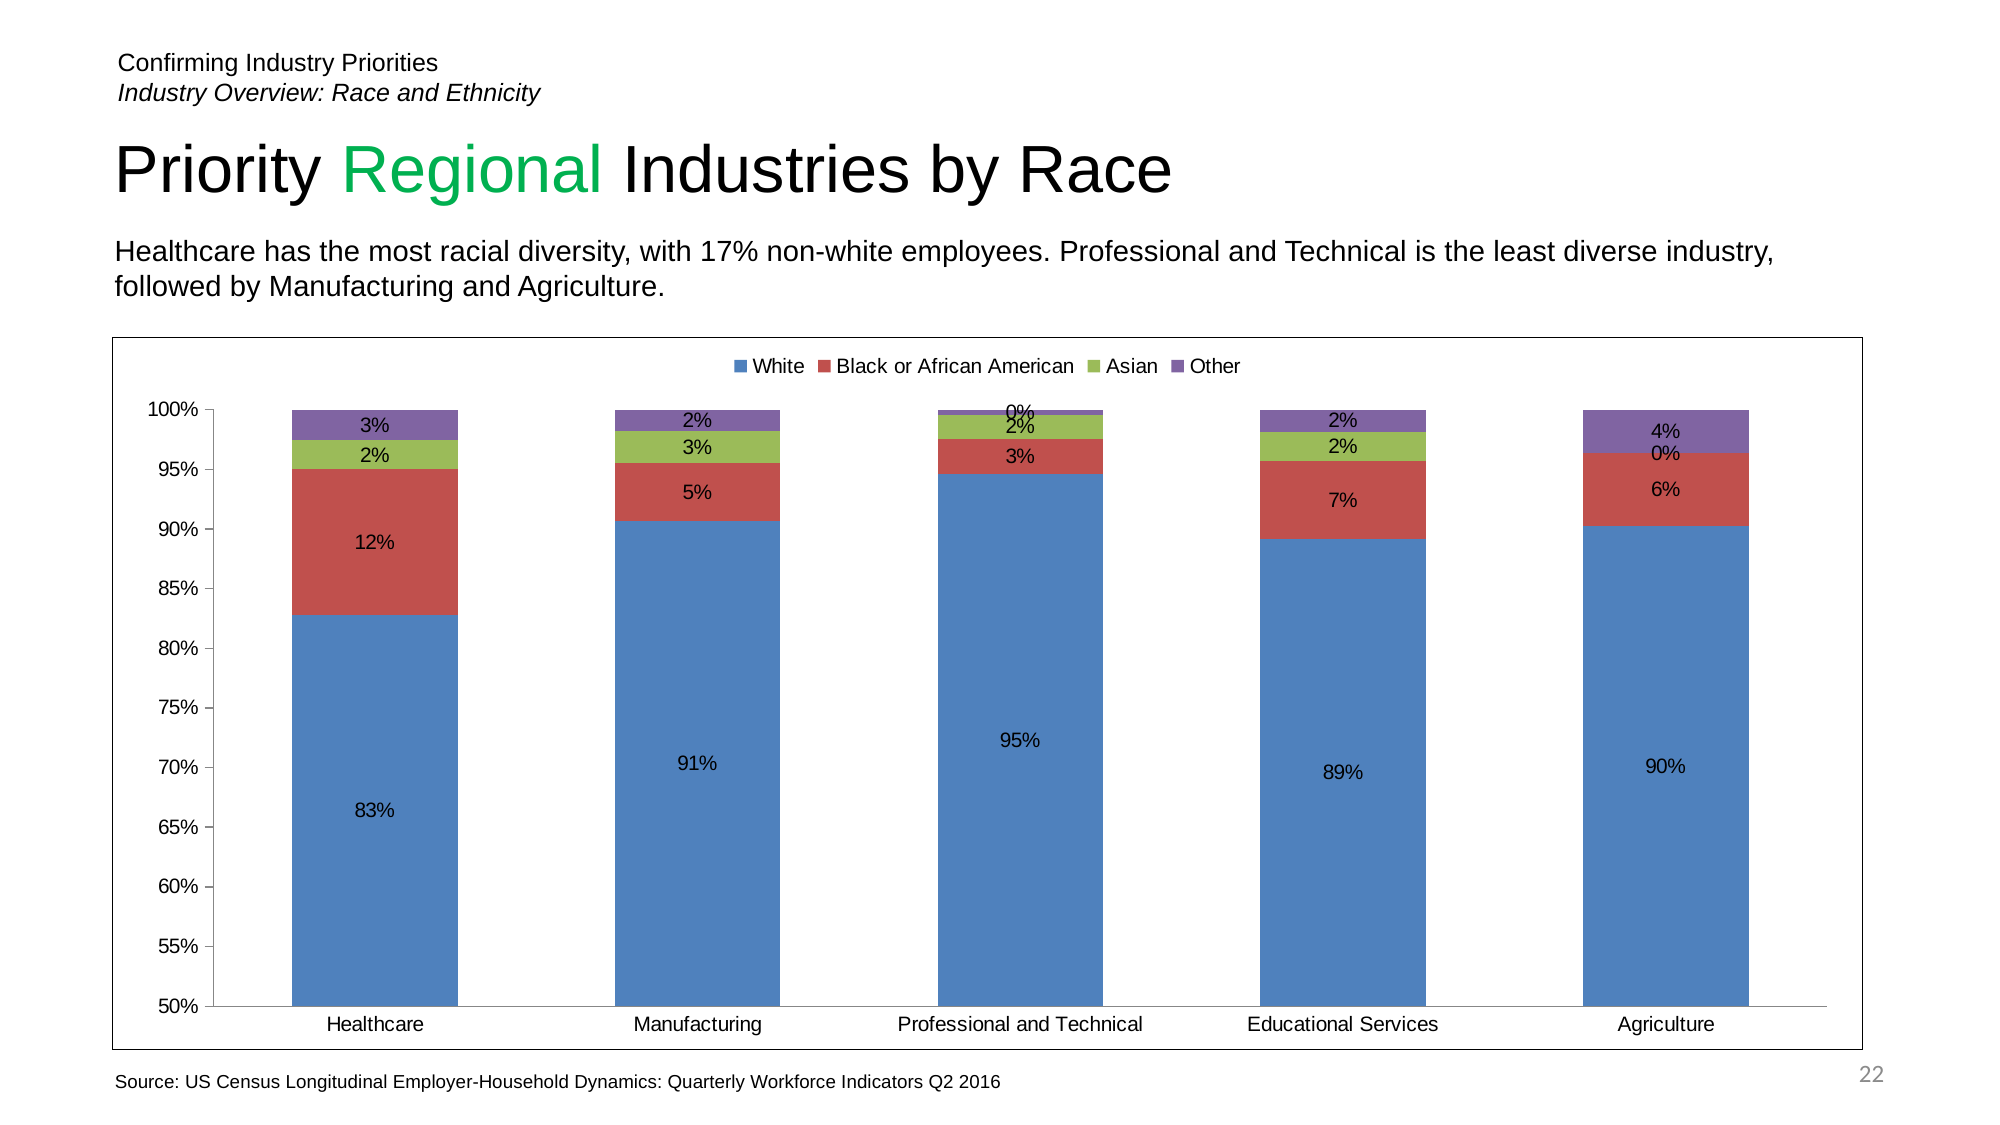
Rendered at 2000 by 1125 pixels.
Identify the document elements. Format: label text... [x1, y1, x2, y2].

title Priority Regional Industries by Race [99, 99, 1900, 233]
text_box Source: US Census Longitudinal Employer-Household Dynamics: Quarterly Workforce Indicators Q2 2016 [99, 1061, 1432, 1100]
text_box Healthcare has the most racial diversity, with 17% non-white employees. Professional and Technical is the least diverse industry, followed by Manufacturing and Agriculture. [99, 224, 1883, 310]
chart [111, 337, 1863, 1051]
slide_number 22 [1432, 1042, 1900, 1103]
text_box Confirming Industry Priorities Industry Overview: Race and Ethnicity [102, 39, 557, 114]
